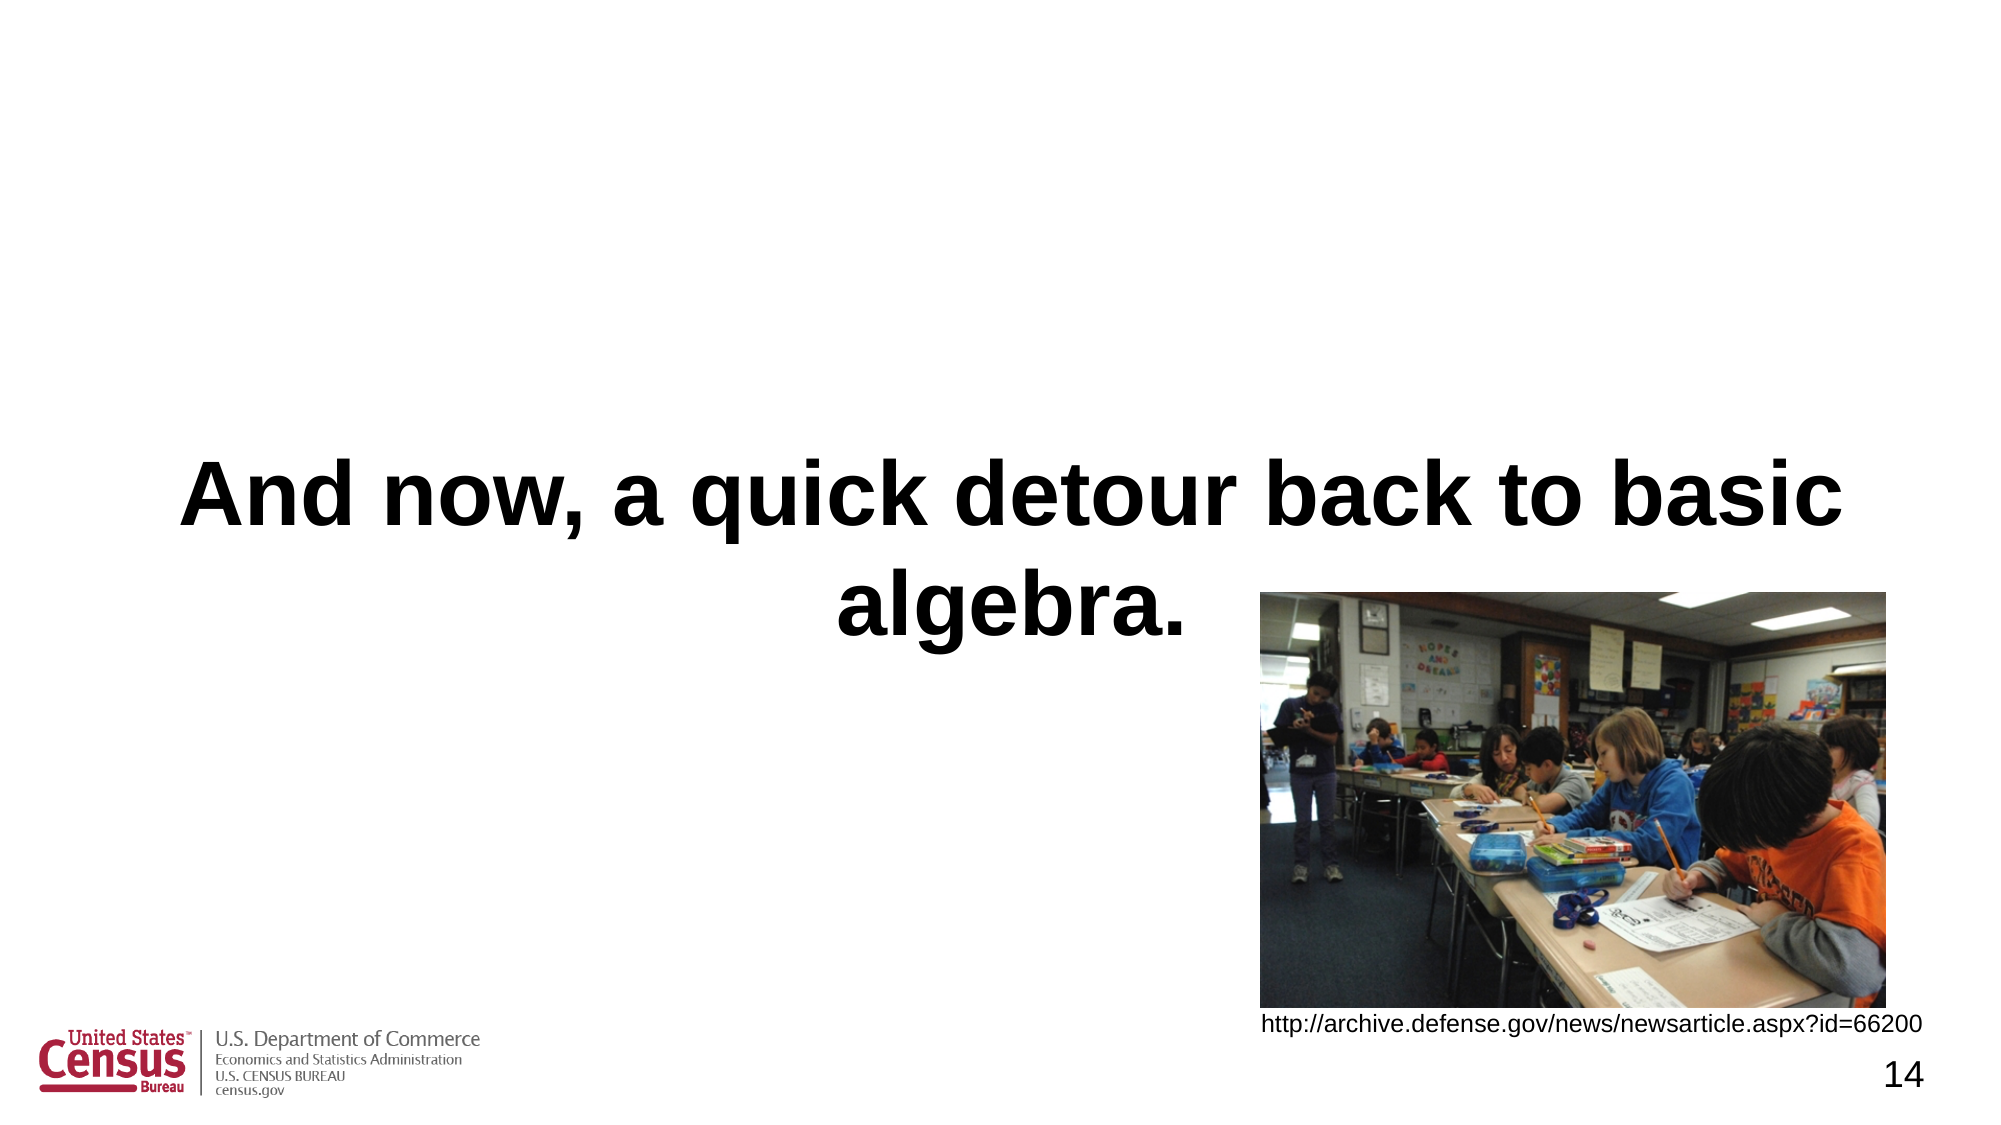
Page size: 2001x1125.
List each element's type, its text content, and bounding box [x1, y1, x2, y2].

picture [0, 1022, 488, 1125]
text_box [1260, 592, 1976, 1038]
slide_number 14 [1514, 1046, 1940, 1102]
title And now, a quick detour back to basic algebra. [112, 287, 1913, 800]
